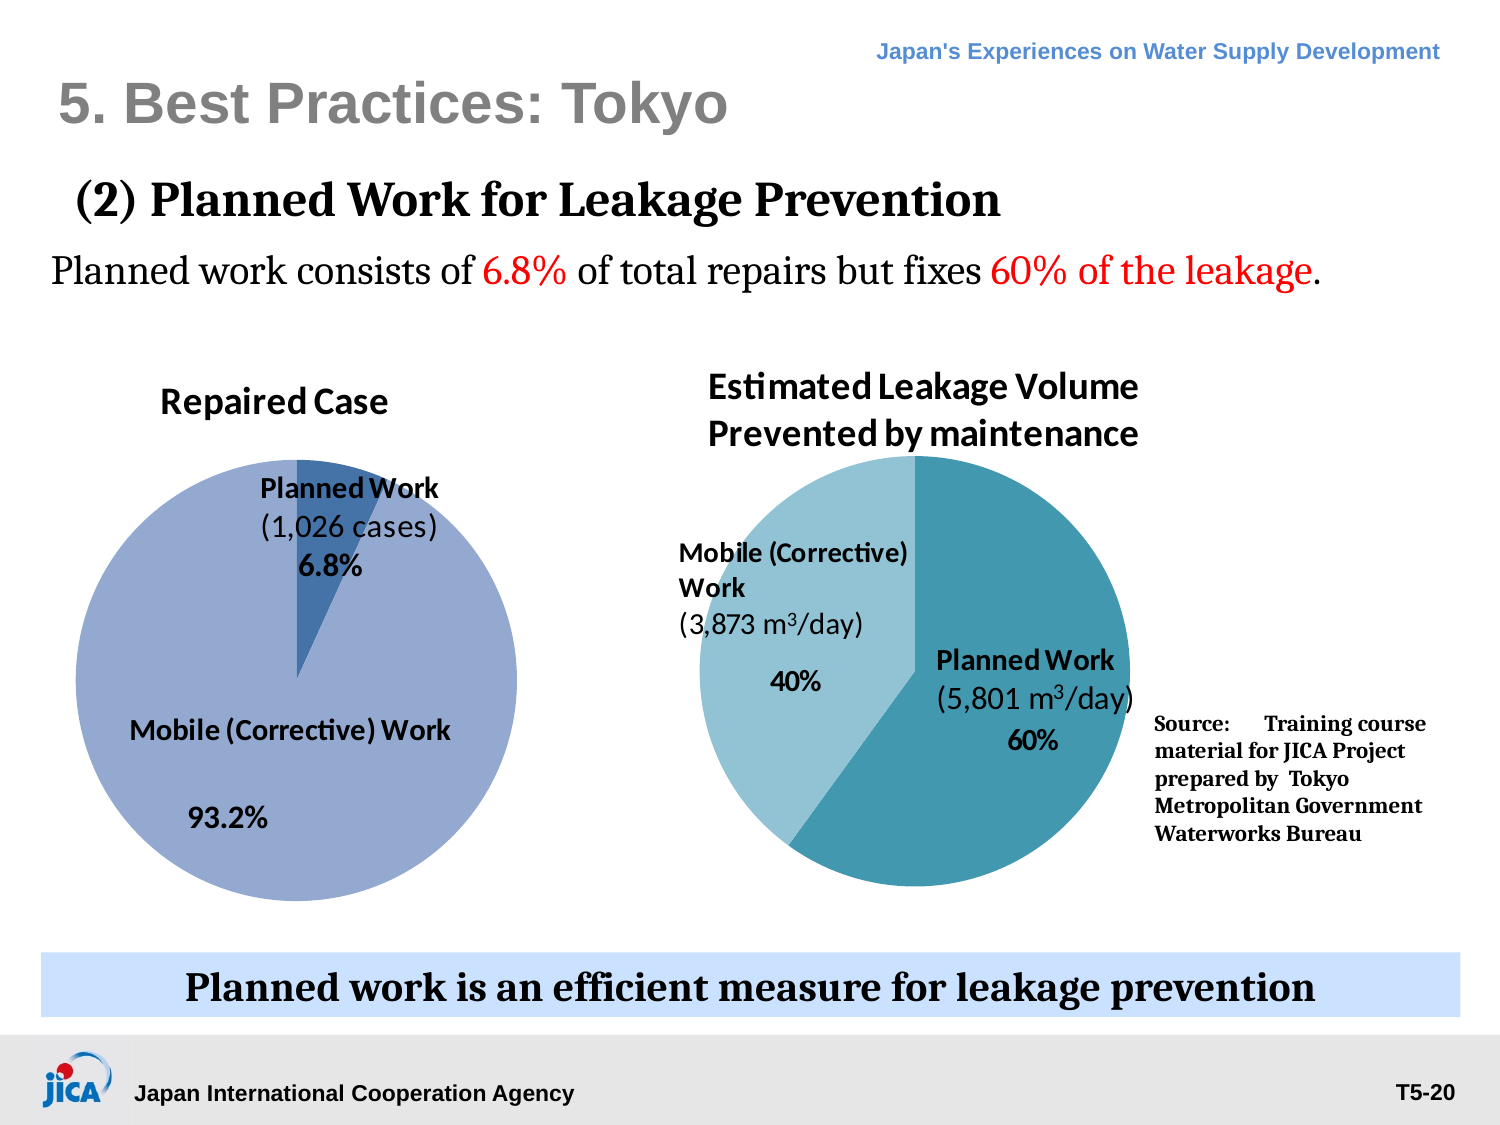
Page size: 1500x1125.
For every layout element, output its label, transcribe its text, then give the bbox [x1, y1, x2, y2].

text_box Source: Training course material for JICA Project prepared by Tokyo Metropolitan Government Waterworks Bureau [1246, 701, 1473, 854]
text_box (2) Planned Work for Leakage Prevention [57, 159, 1003, 227]
list Planned work consists of 6.8% of total repairs but fixes 60% of the leakage. [41, 242, 1388, 374]
picture [26, 1035, 133, 1125]
text_box 5. Best Practices: Tokyo [59, 41, 1483, 160]
picture [0, 326, 1242, 911]
text_box Planned work is an efficient measure for leakage prevention [41, 952, 1461, 1018]
